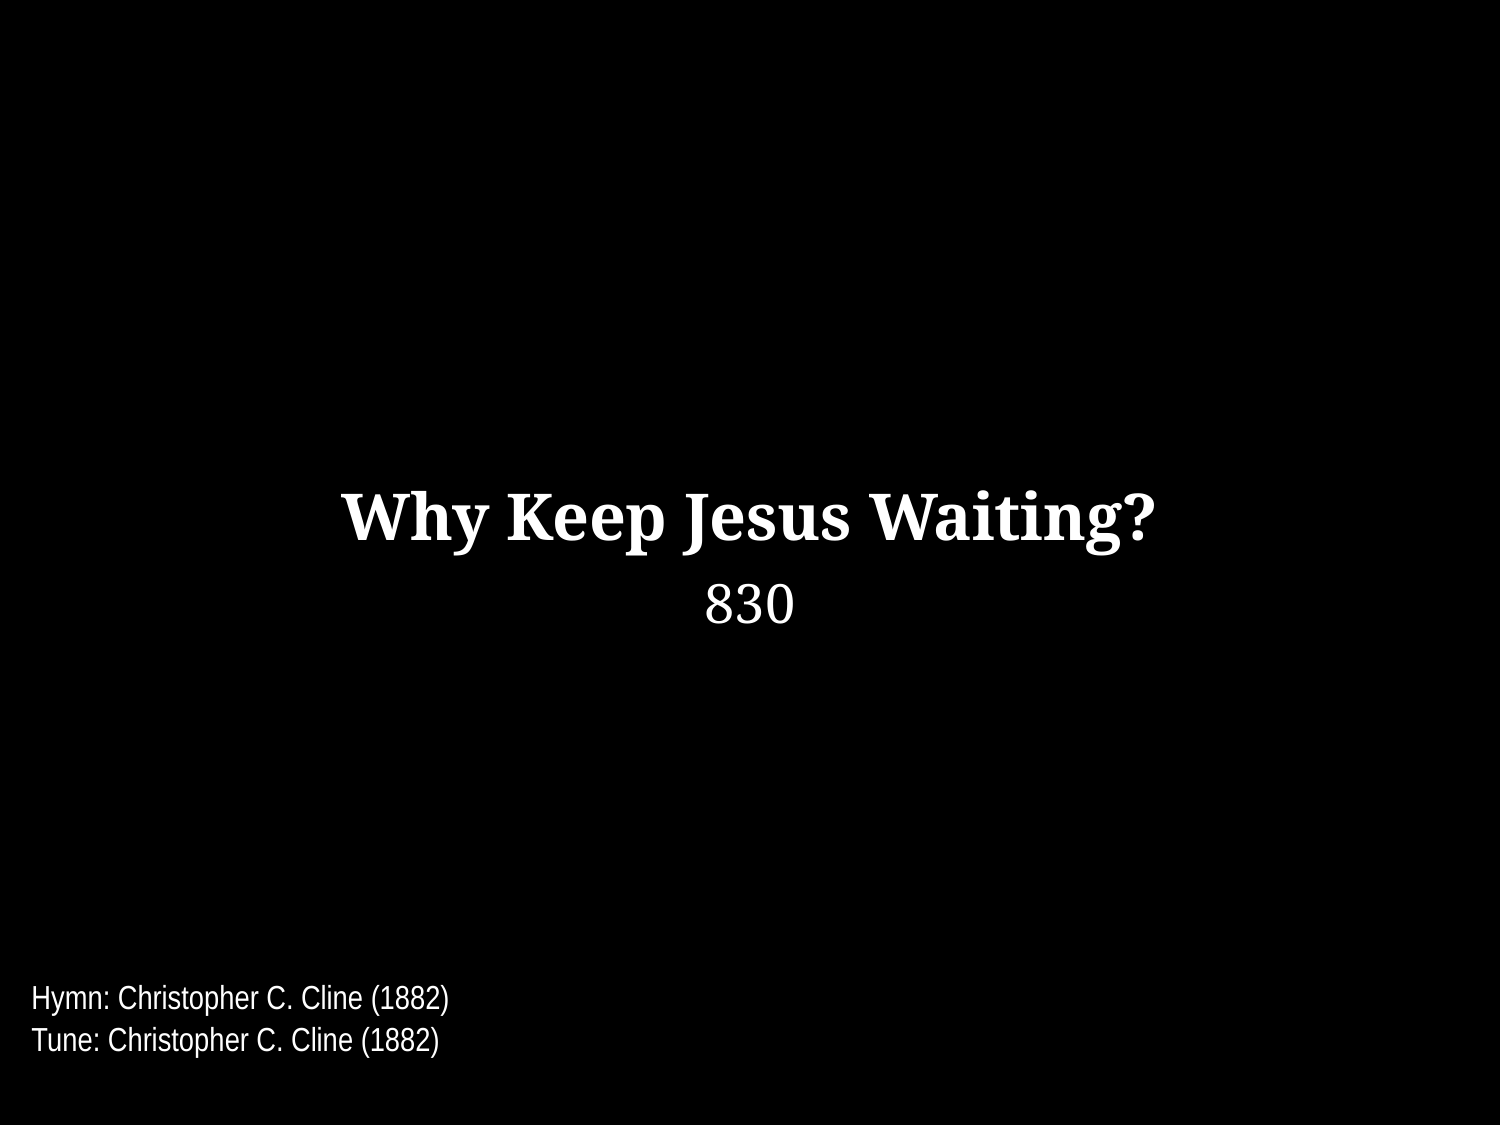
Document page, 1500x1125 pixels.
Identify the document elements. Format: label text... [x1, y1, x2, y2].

text_box Tune: Christopher C. Cline (1882) [16, 1024, 1500, 1066]
text_box Hymn: Christopher C. Cline (1882) [16, 968, 1500, 1024]
text_box Why Keep Jesus Waiting? [0, 468, 1500, 561]
text_box 830 [0, 562, 1500, 643]
